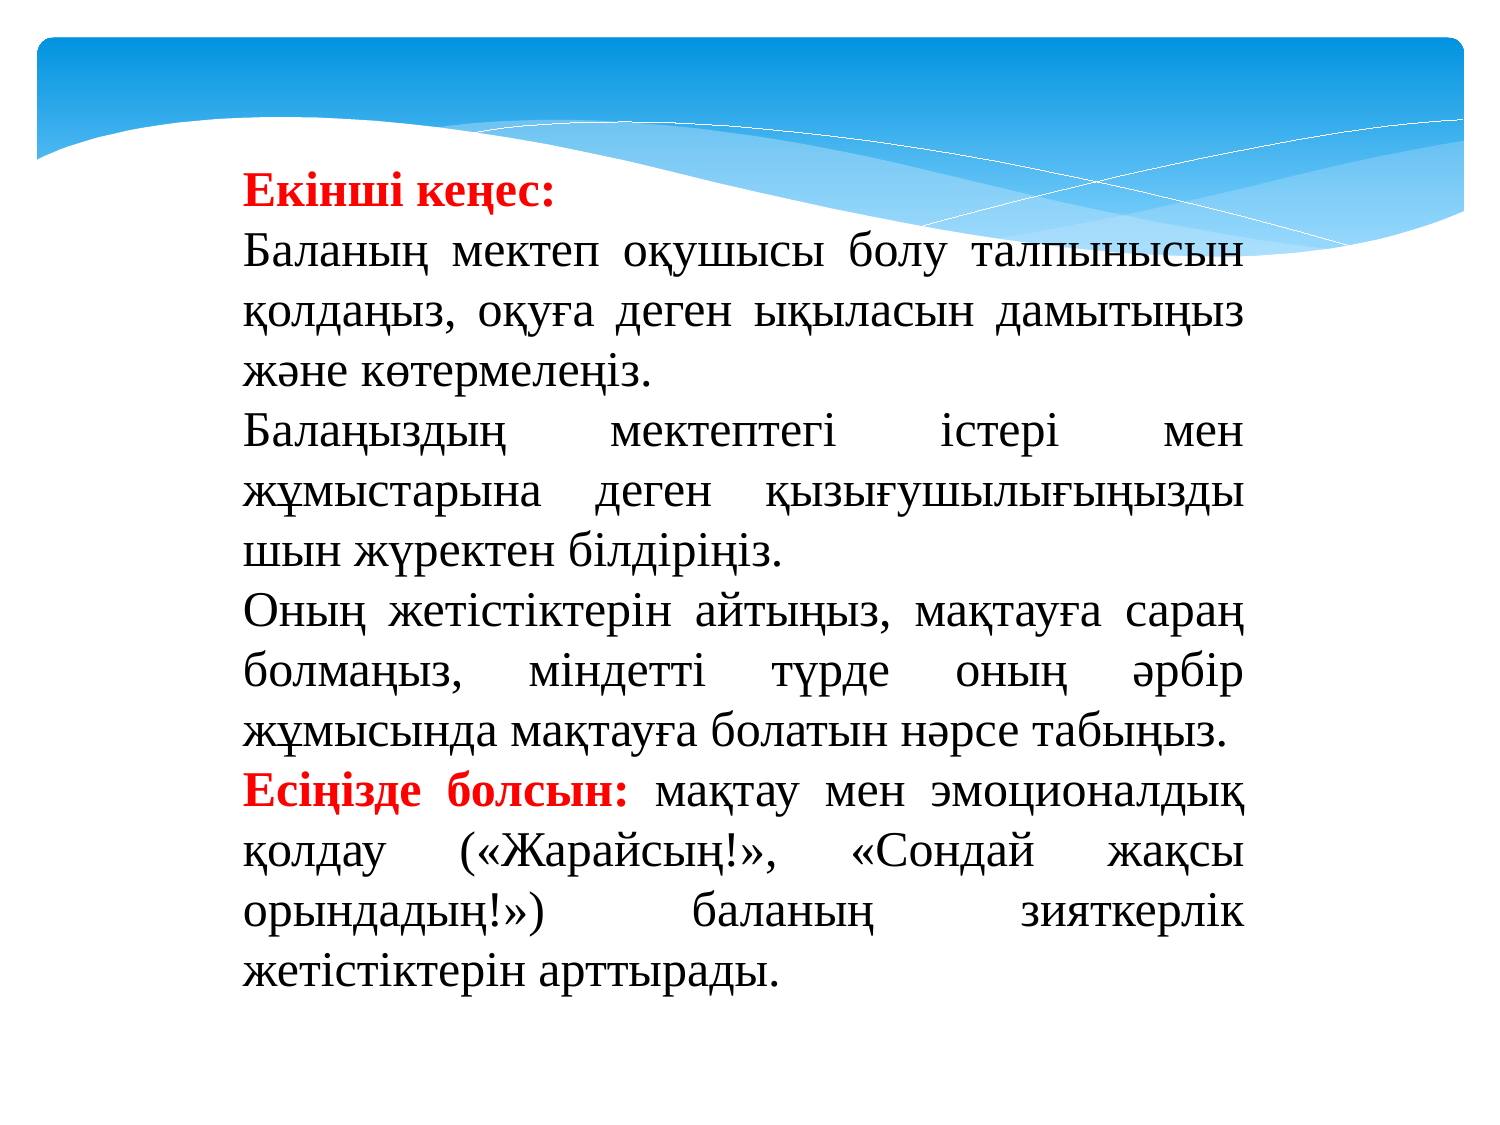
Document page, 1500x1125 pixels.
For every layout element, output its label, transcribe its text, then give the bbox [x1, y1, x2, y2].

text_box Екінші кеңес: Баланың мектеп оқушысы болу талпынысын қолдаңыз, оқуға деген ықыласын дамытыңыз және көтермелеңіз. Балаңыздың мектептегі істері мен жұмыстарына деген қызығушылығыңызды шын жүректен білдіріңіз. Оның жетістіктерін айтыңыз, мақтауға сараң болмаңыз, міндетті түрде оның әрбір жұмысында мақтауға болатын нәрсе табыңыз. Есіңізде болсын: мақтау мен эмоционалдық қолдау («Жарайсың!», «Сондай жақсы орындадың!») баланың зияткерлік жетістіктерін арттырады. [228, 148, 1260, 1004]
